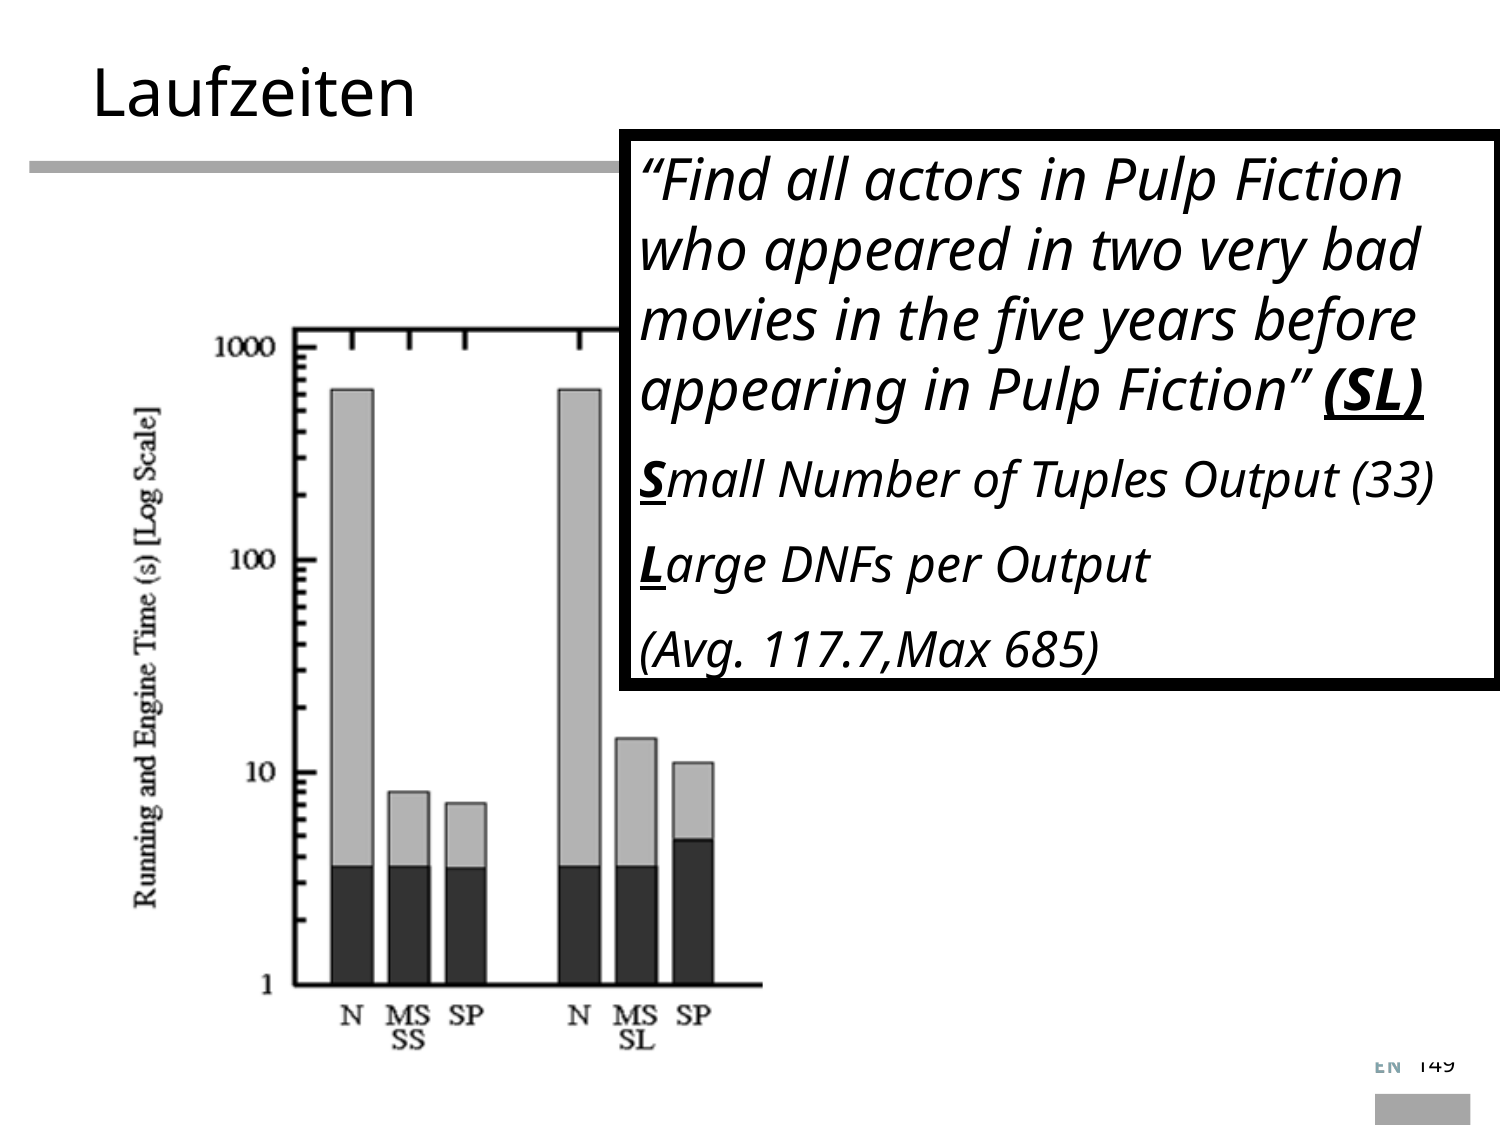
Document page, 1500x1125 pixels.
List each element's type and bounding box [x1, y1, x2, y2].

list [0, 221, 1376, 1125]
title [76, 42, 1427, 126]
text_box [624, 135, 1500, 1063]
slide_number [1376, 1063, 1471, 1083]
